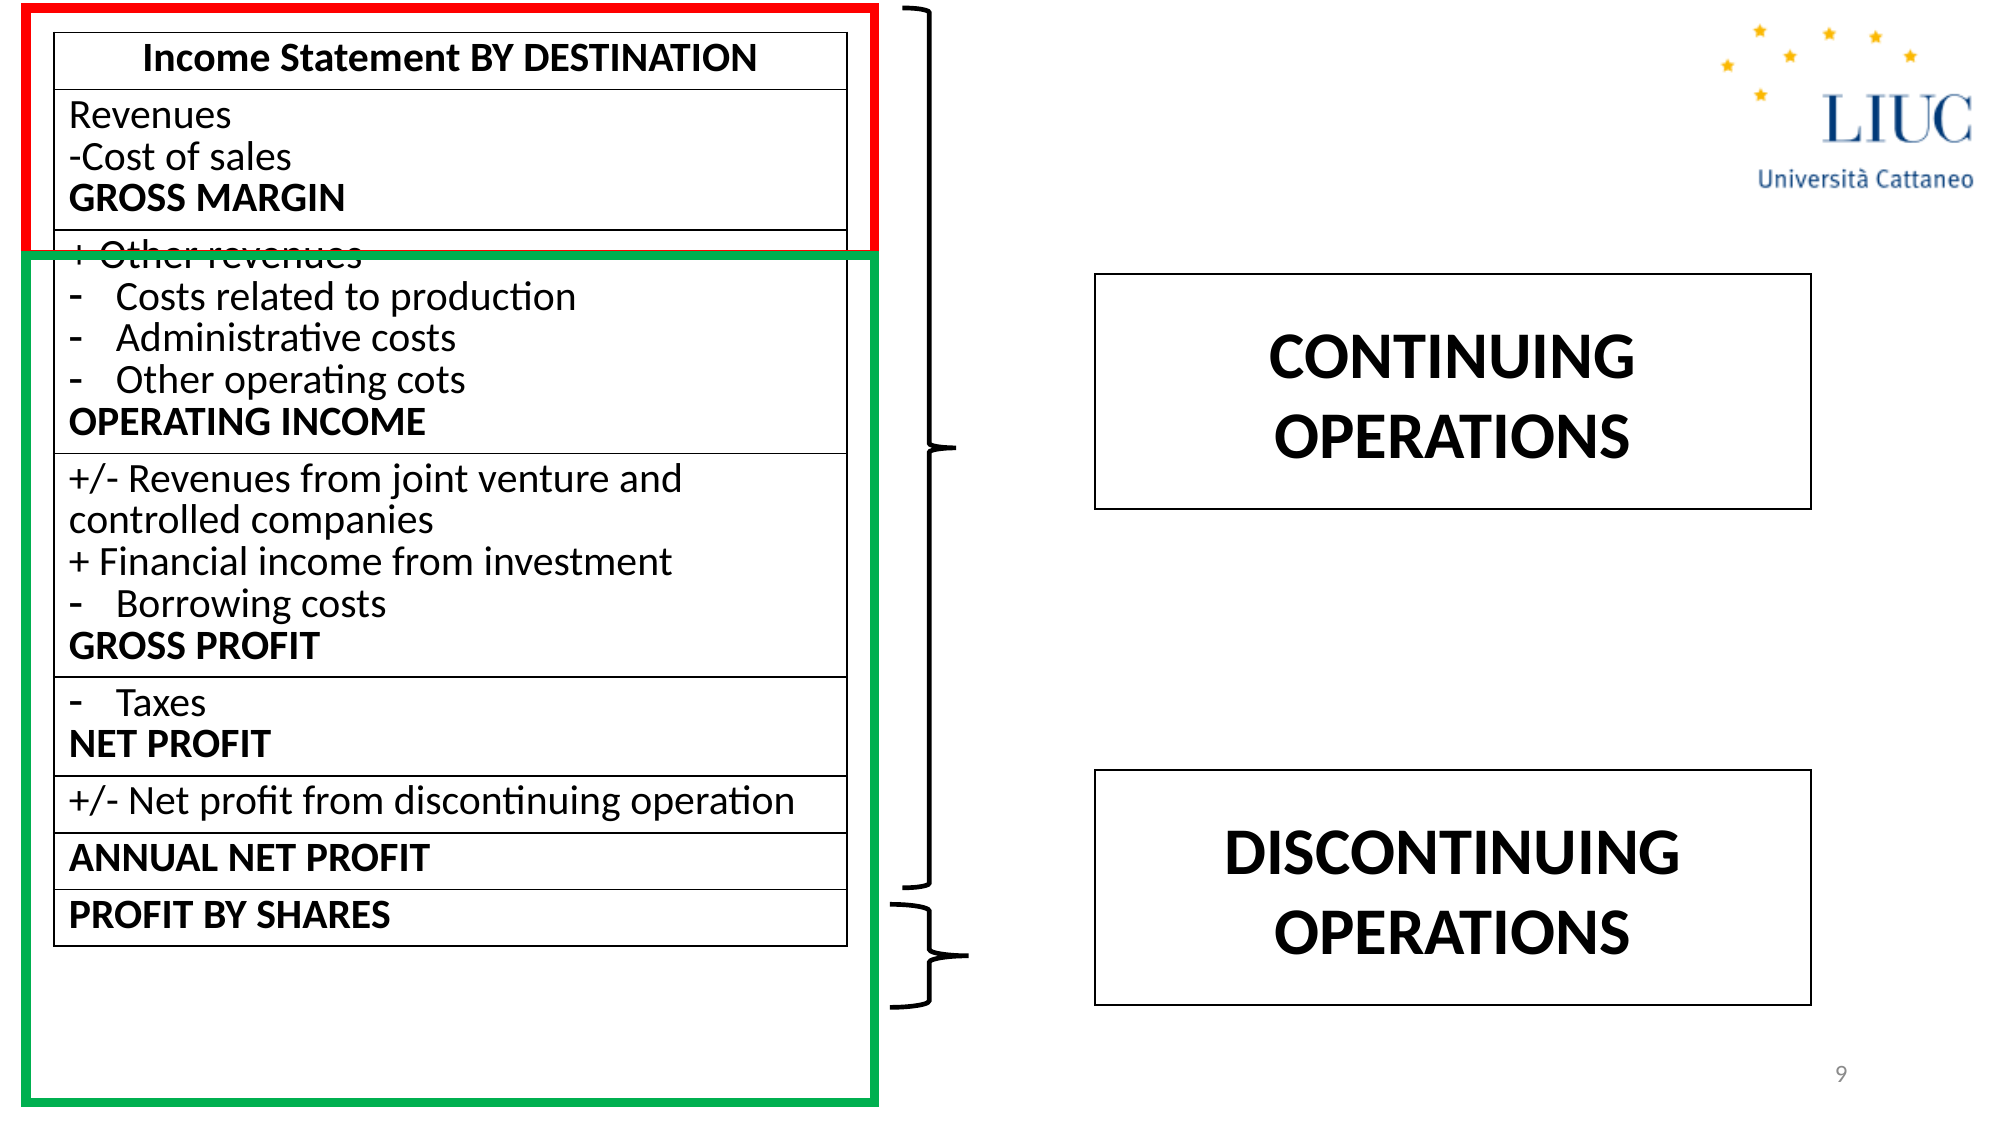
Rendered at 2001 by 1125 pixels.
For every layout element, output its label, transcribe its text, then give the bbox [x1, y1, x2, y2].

picture [1696, 0, 2000, 210]
text_box CONTINUING OPERATIONS [1094, 273, 1812, 510]
slide_number 9 [1412, 1042, 1863, 1103]
text_box [25, 254, 875, 1104]
text_box DISCONTINUING OPERATIONS [1094, 769, 1812, 1006]
text_box [902, 7, 957, 889]
text_box [889, 903, 969, 1008]
text_box [25, 7, 875, 254]
